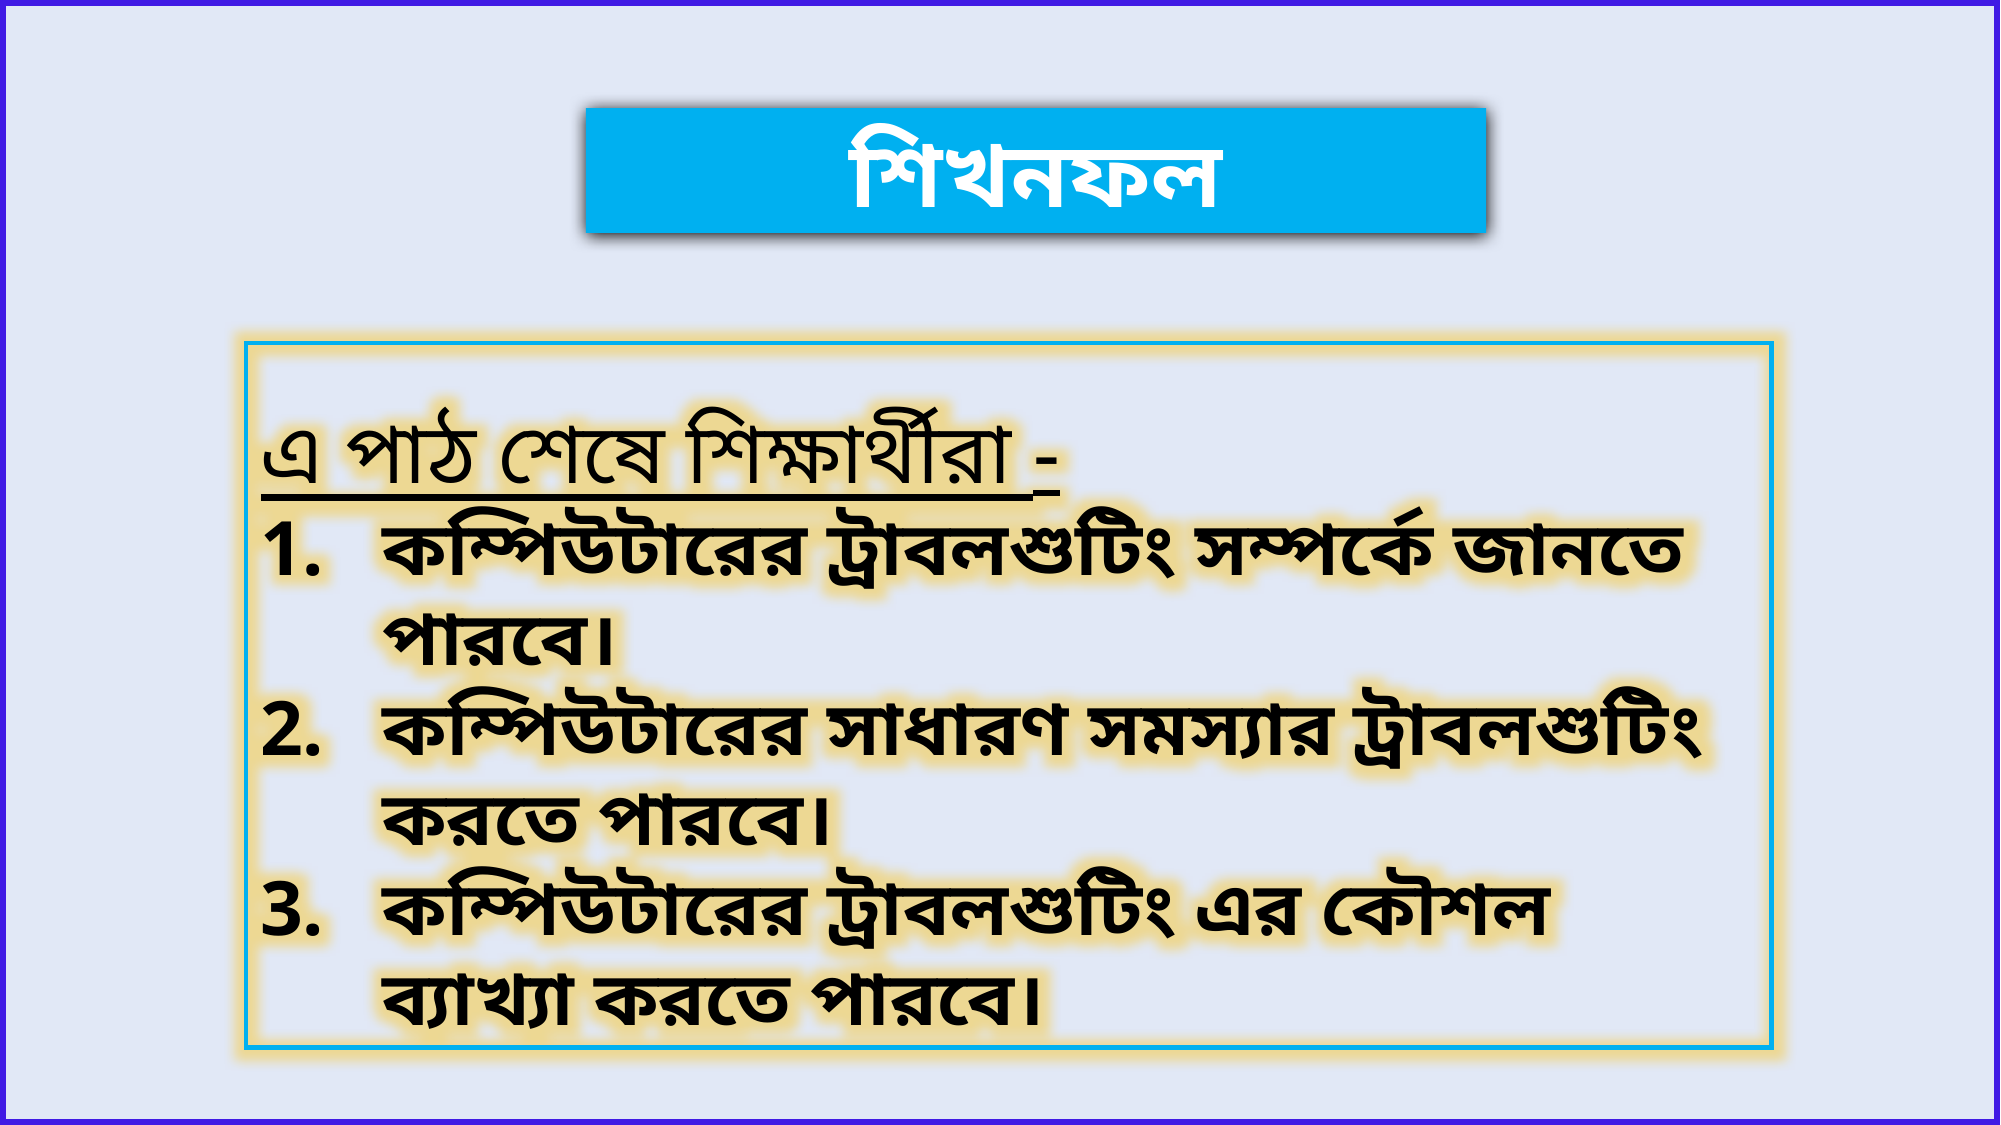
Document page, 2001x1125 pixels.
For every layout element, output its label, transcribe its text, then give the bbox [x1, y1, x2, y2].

text_box [231, 327, 1789, 1064]
text_box শিখনফল [585, 108, 1487, 233]
text_box [0, 0, 2000, 1125]
text_box এ পাঠ শেষে শিক্ষার্থীরা - কম্পিউটারের ট্রাবলশুটিং সম্পর্কে জানতে পারবে। কম্পিউটারের সাধারণ সমস্যার ট্রাবলশুটিং করতে পারবে। কম্পিউটারের ট্রাবলশুটিং এর কৌশল ব্যাখ্যা করতে পারবে। [246, 342, 1772, 1048]
